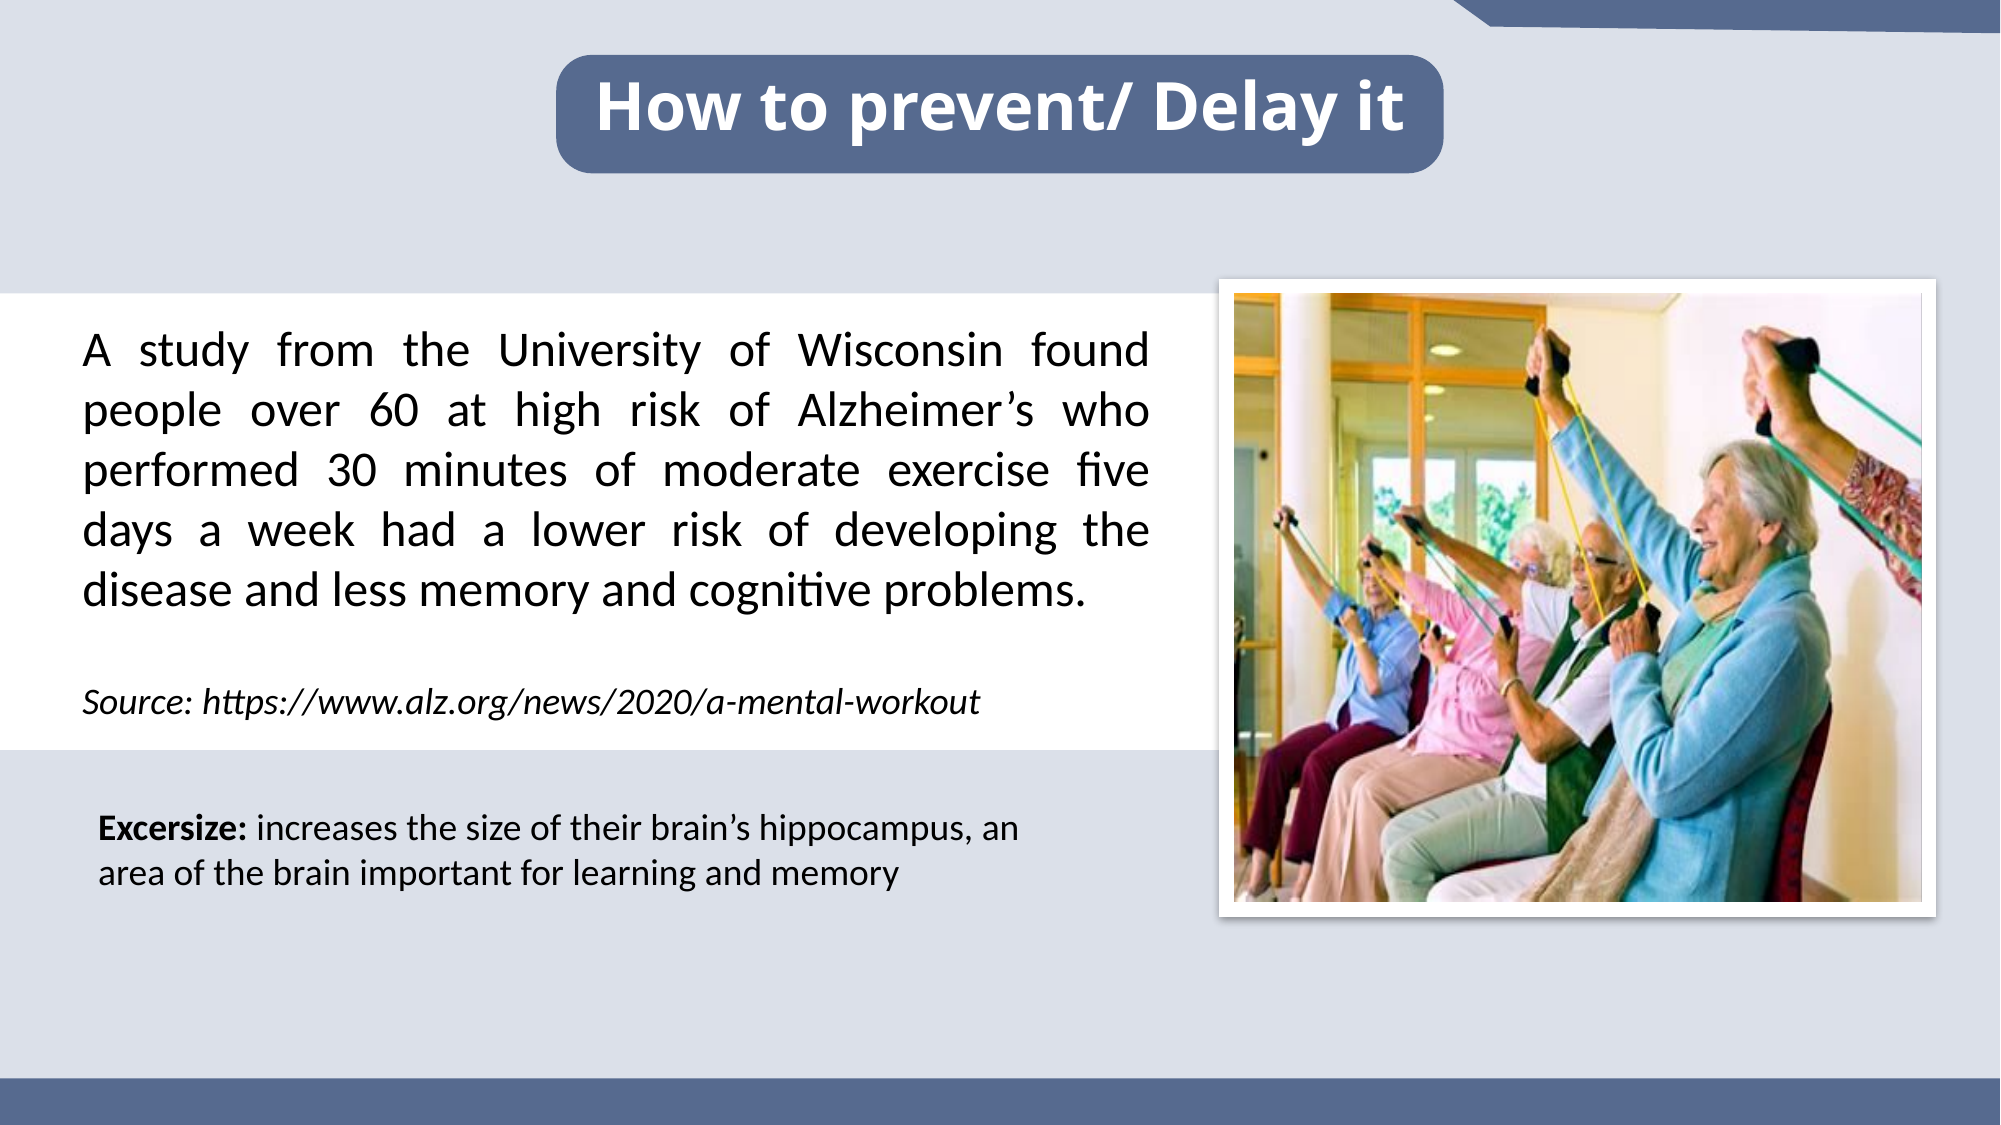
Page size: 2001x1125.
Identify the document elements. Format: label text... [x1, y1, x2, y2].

text_box How to prevent/ Delay it [556, 54, 1444, 174]
text_box A study from the University of Wisconsin found people over 60 at high risk of Alzheimer’s who performed 30 minutes of moderate exercise five days a week had a lower risk of developing the disease and less memory and cognitive problems. Source: https://www.alz.org/news/2020/a-mental-workout [67, 309, 1166, 730]
text_box [0, 292, 1214, 751]
text_box Excersize: increases the size of their brain’s hippocampus, an area of the brain important for learning and memory [83, 795, 1084, 901]
picture [1233, 293, 1922, 902]
